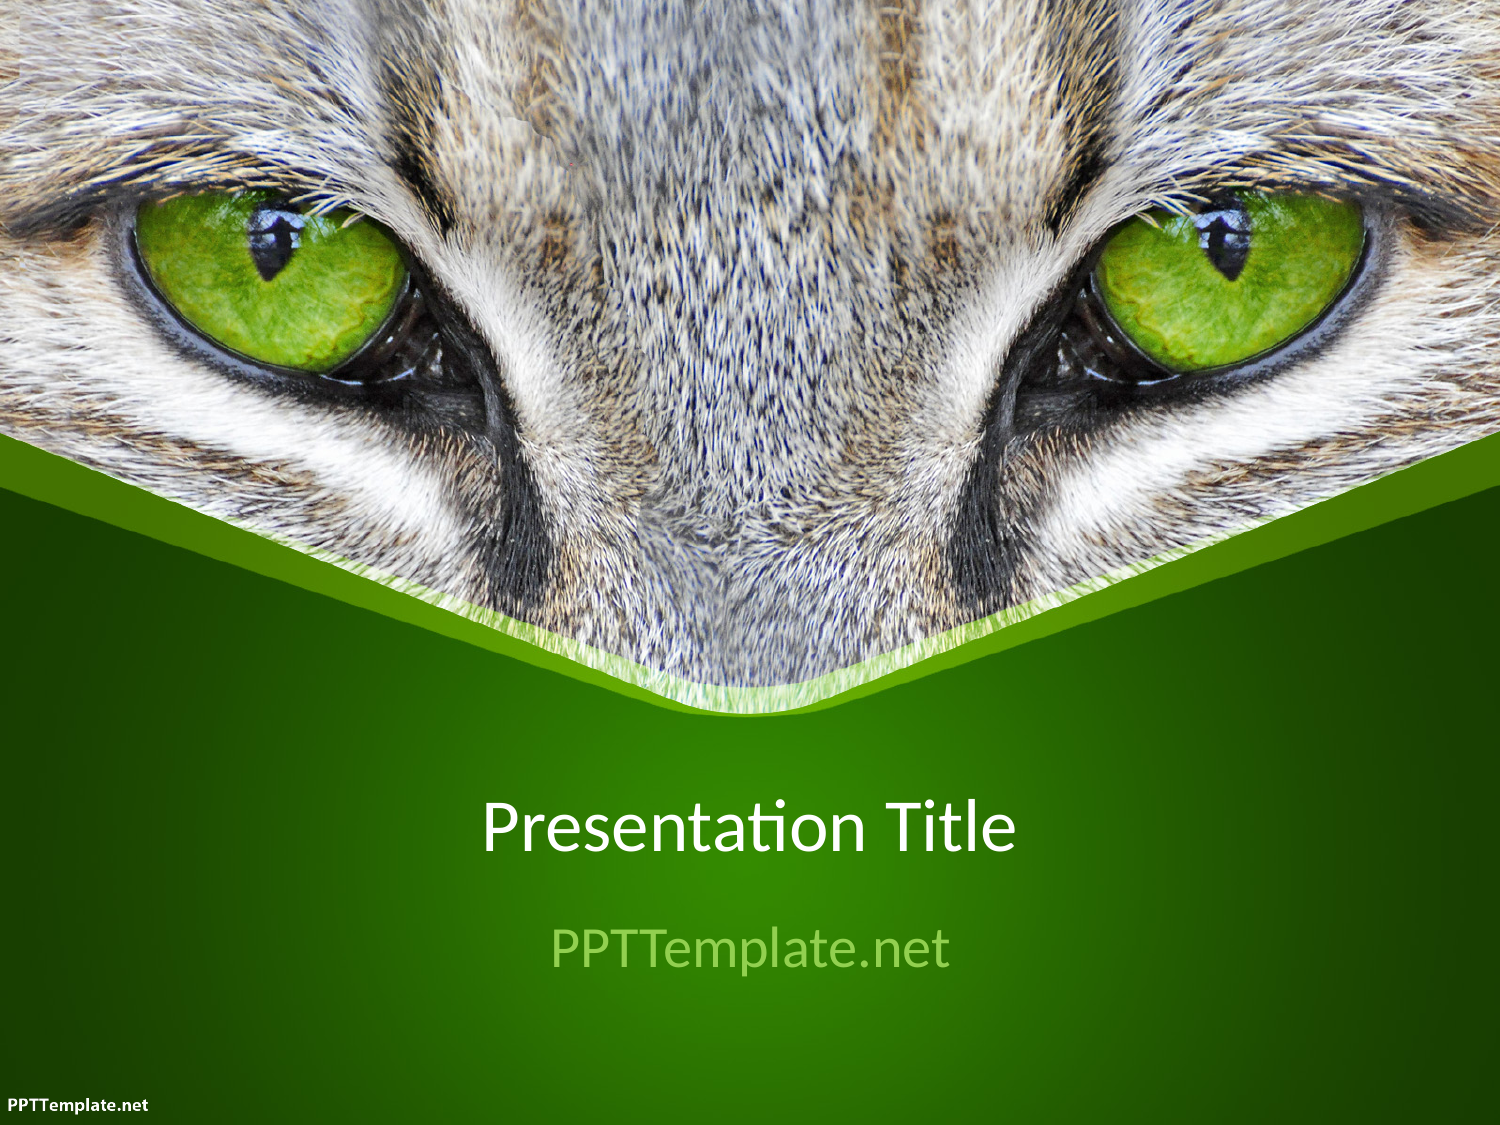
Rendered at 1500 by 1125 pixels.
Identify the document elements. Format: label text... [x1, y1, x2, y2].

subtitle PPTTemplate.net [226, 901, 1277, 1039]
title Presentation Title [112, 751, 1388, 893]
picture [0, 0, 1500, 1125]
